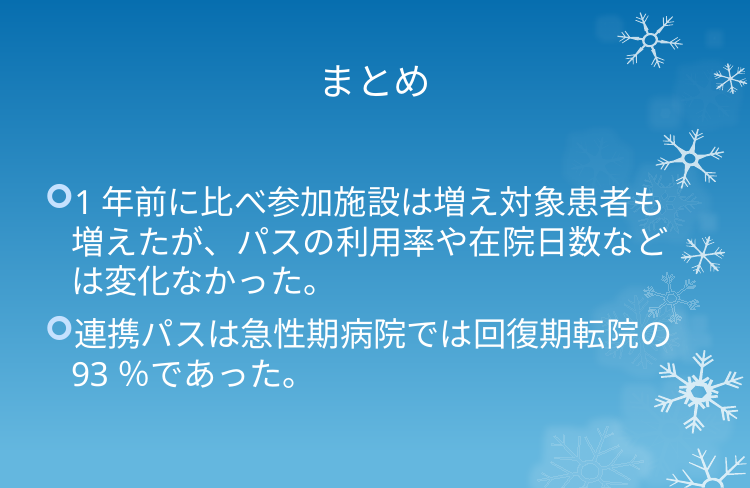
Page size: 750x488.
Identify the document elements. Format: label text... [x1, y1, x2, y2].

title まとめ [82, 48, 668, 113]
list 1年前に比べ参加施設は増え対象患者も増えたが、パスの利用率や在院日数などは変化なかった。 連携パスは急性期病院では回復期転院の93％であった。 [37, 113, 694, 461]
